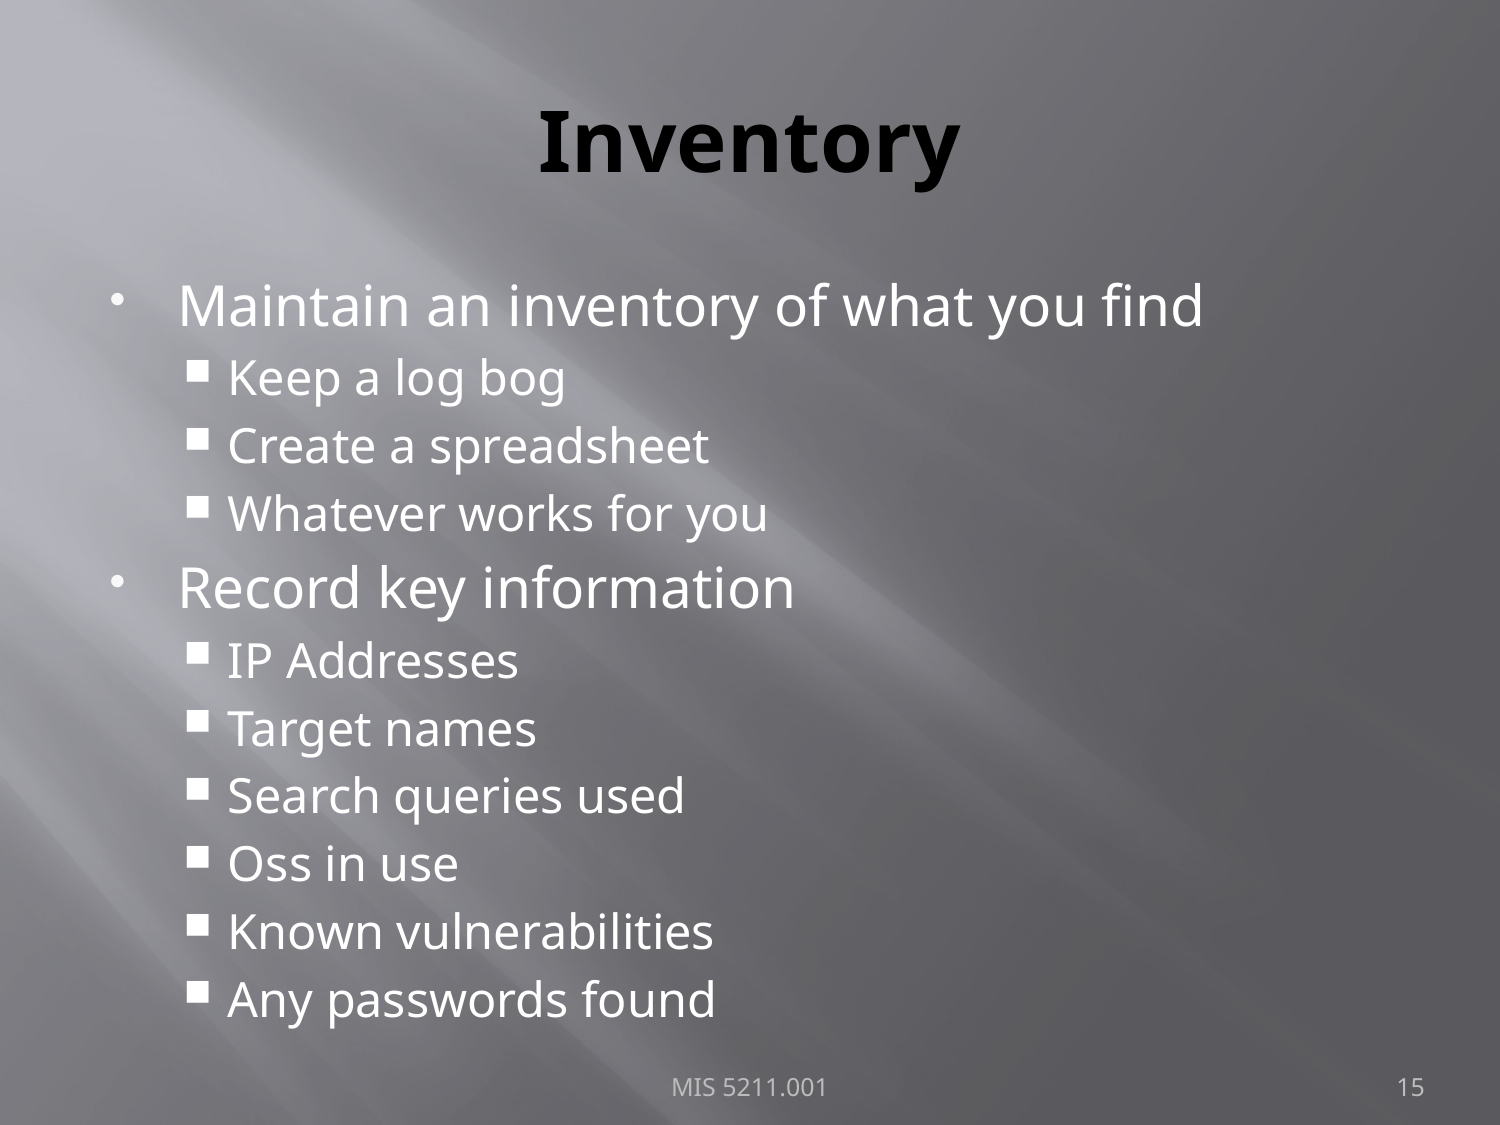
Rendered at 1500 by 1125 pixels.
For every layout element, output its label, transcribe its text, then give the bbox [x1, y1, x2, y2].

slide_number 15 [1299, 1052, 1425, 1113]
footer MIS 5211.001 [512, 1052, 988, 1113]
list Maintain an inventory of what you find Keep a log bog Create a spreadsheet Whatever works for you Record key information IP Addresses Target names Search queries used Oss in use Known vulnerabilities Any passwords found [75, 262, 1425, 1035]
title Inventory [75, 45, 1425, 233]
